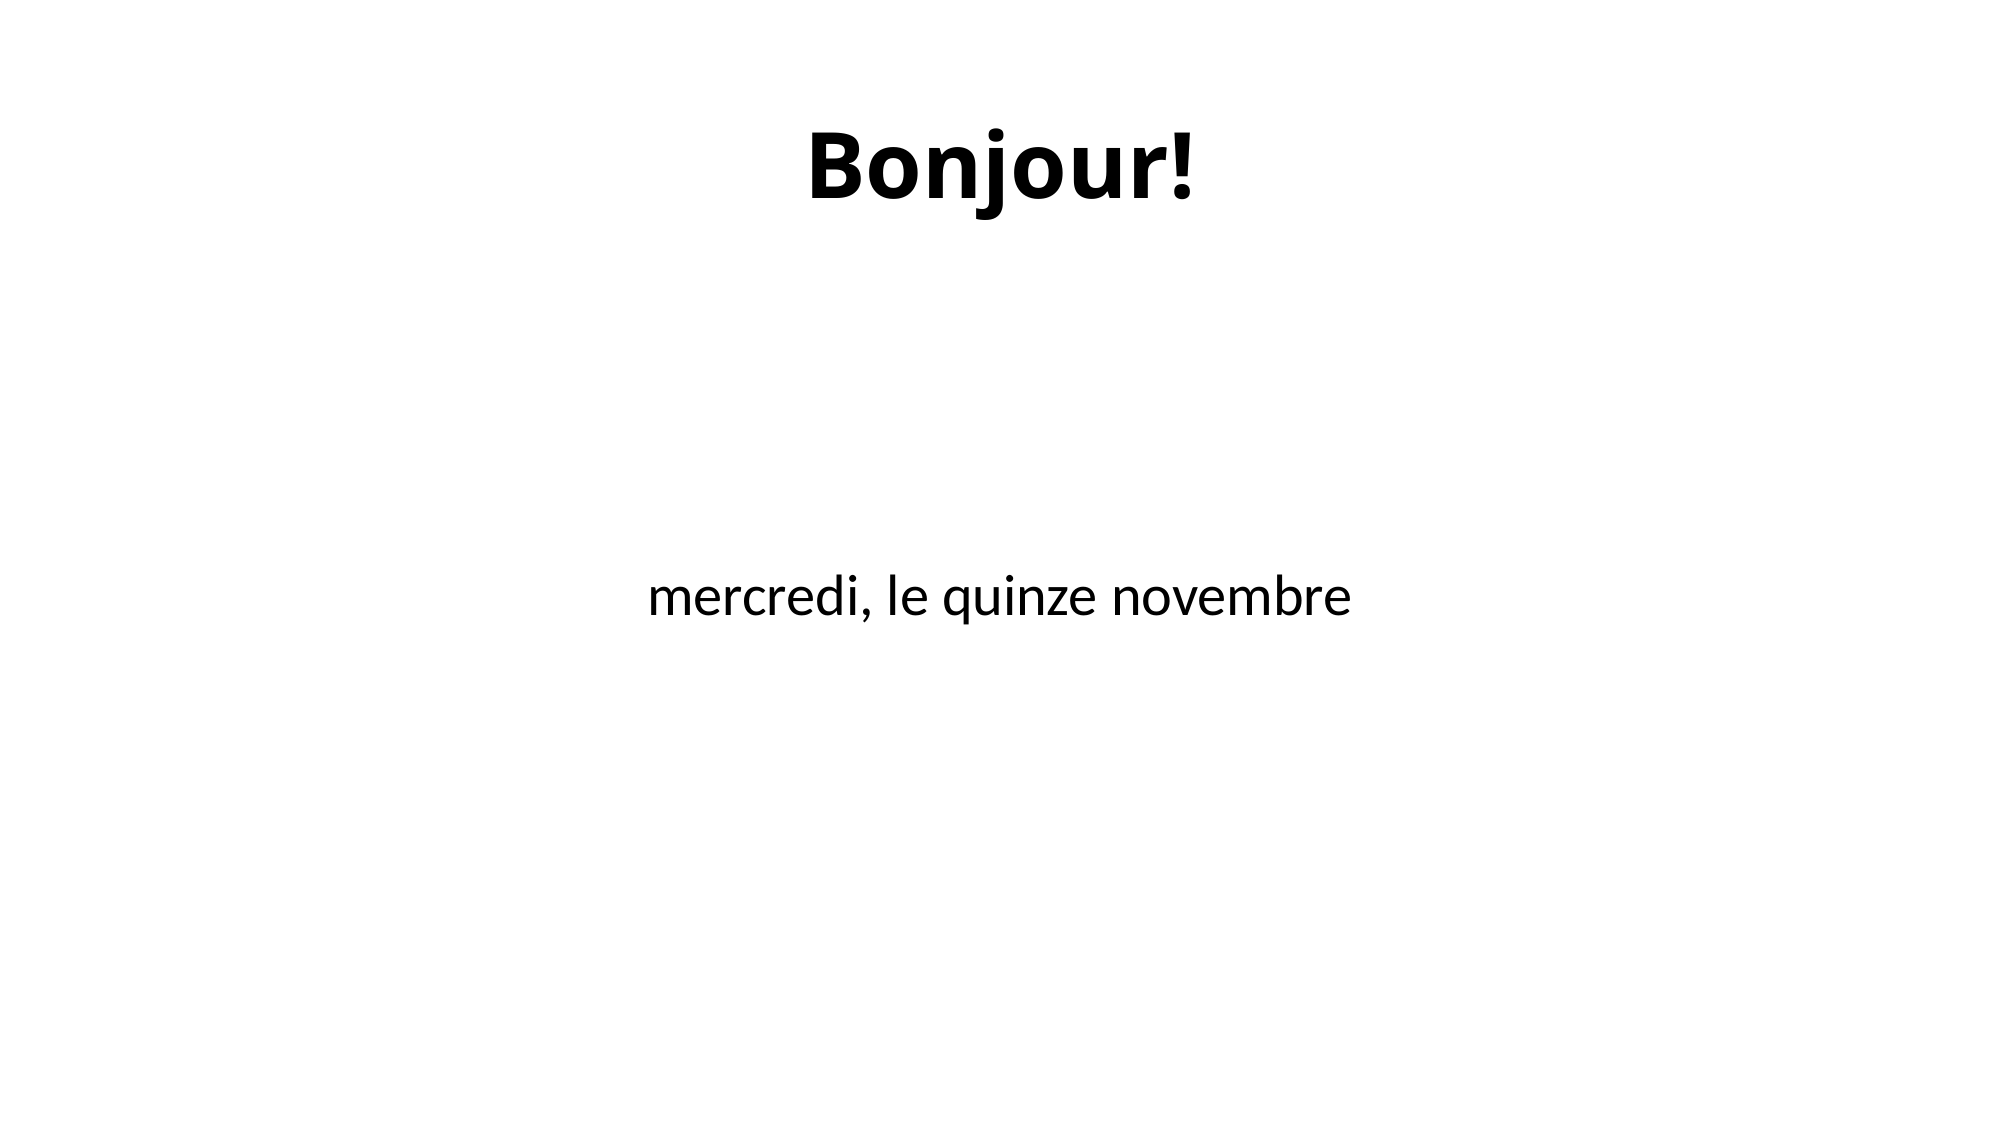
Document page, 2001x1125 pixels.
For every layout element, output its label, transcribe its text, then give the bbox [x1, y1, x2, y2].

title Bonjour! [137, 59, 1863, 278]
list mercredi, le quinze novembre [137, 299, 1863, 1014]
